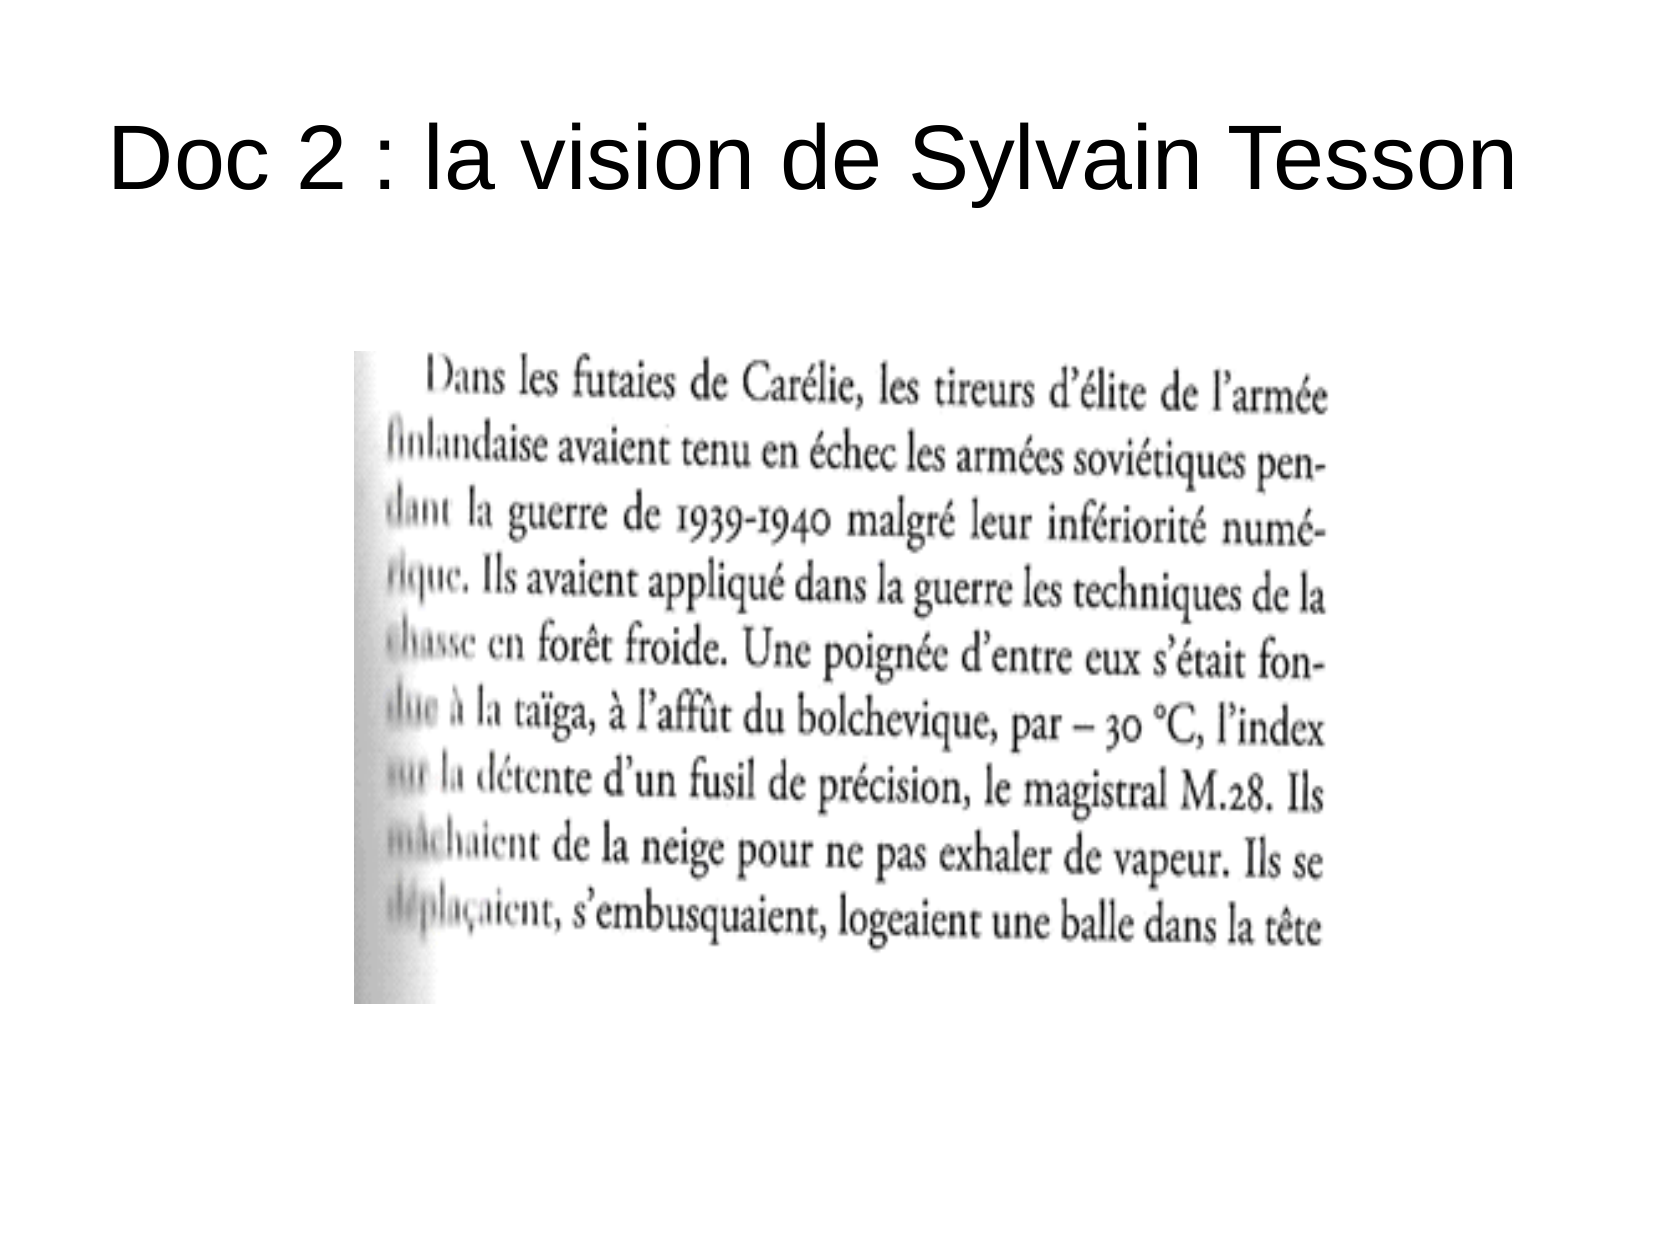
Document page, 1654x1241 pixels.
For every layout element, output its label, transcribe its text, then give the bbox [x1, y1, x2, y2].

picture [354, 351, 1388, 1005]
text_box Doc 2 : la vision de Sylvain Tesson [82, 49, 1571, 257]
text_box [82, 290, 1571, 1109]
